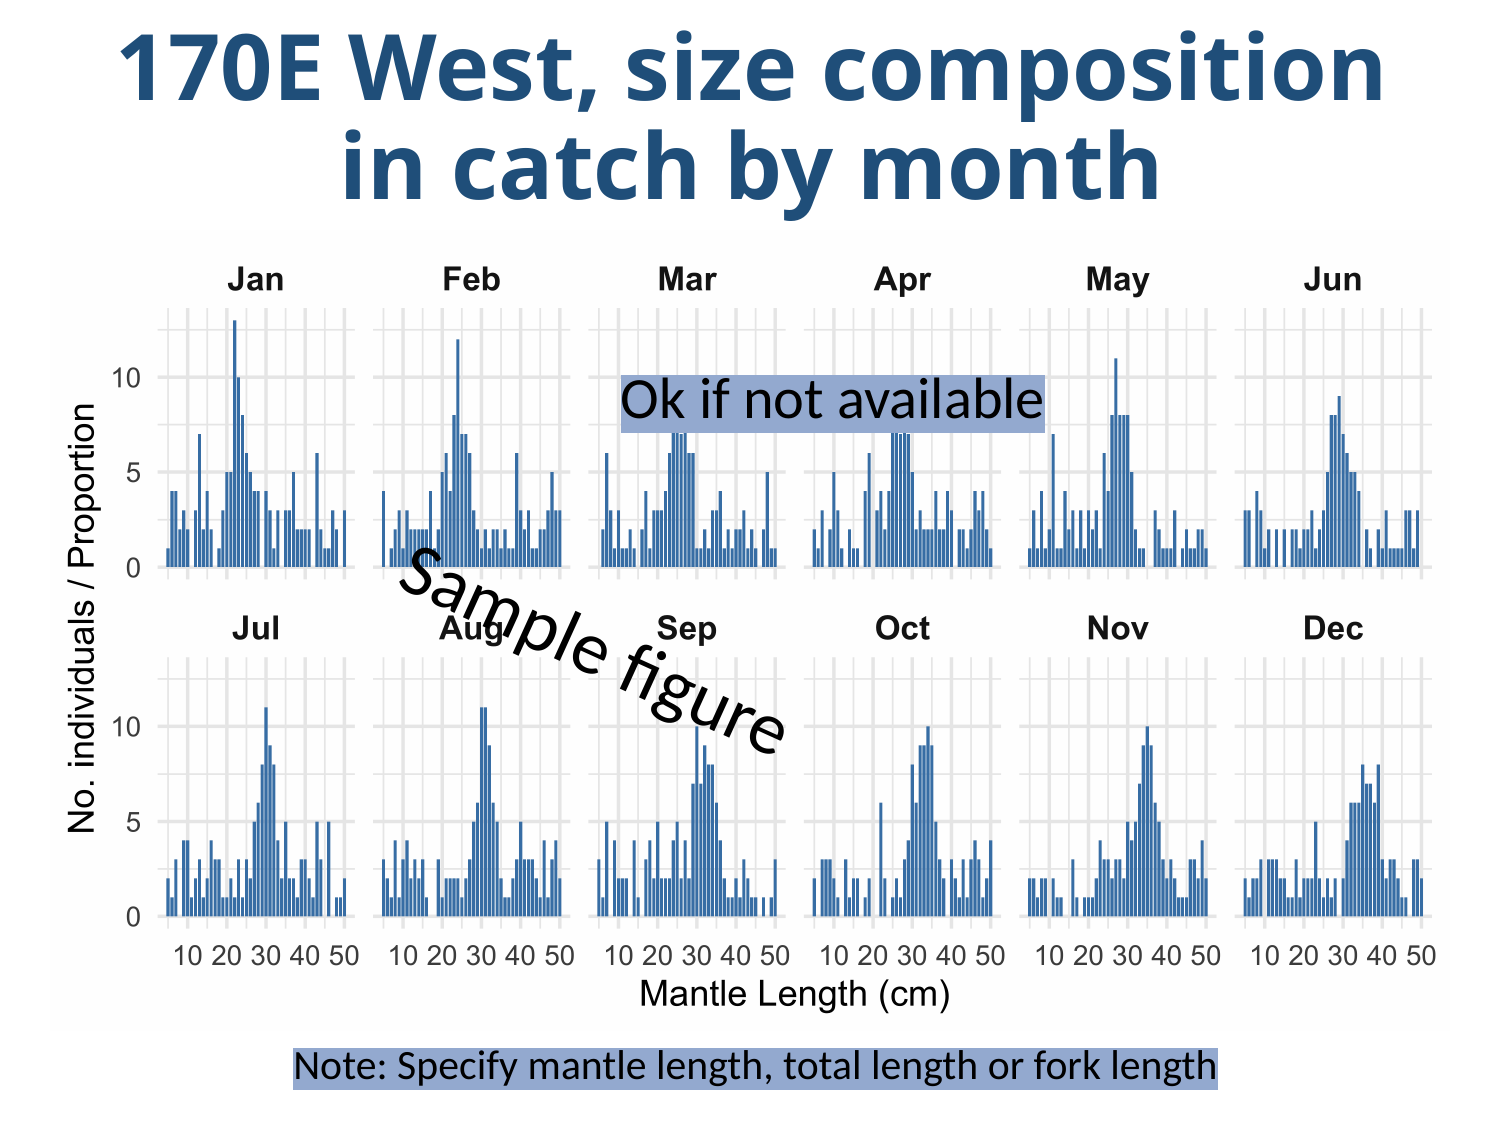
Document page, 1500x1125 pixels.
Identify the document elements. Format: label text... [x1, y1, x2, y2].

picture [49, 230, 1451, 1031]
title 170E West, size composition in catch by month [50, 1, 1455, 240]
text_box Note: Specify mantle length, total length or fork length [278, 1031, 1388, 1096]
